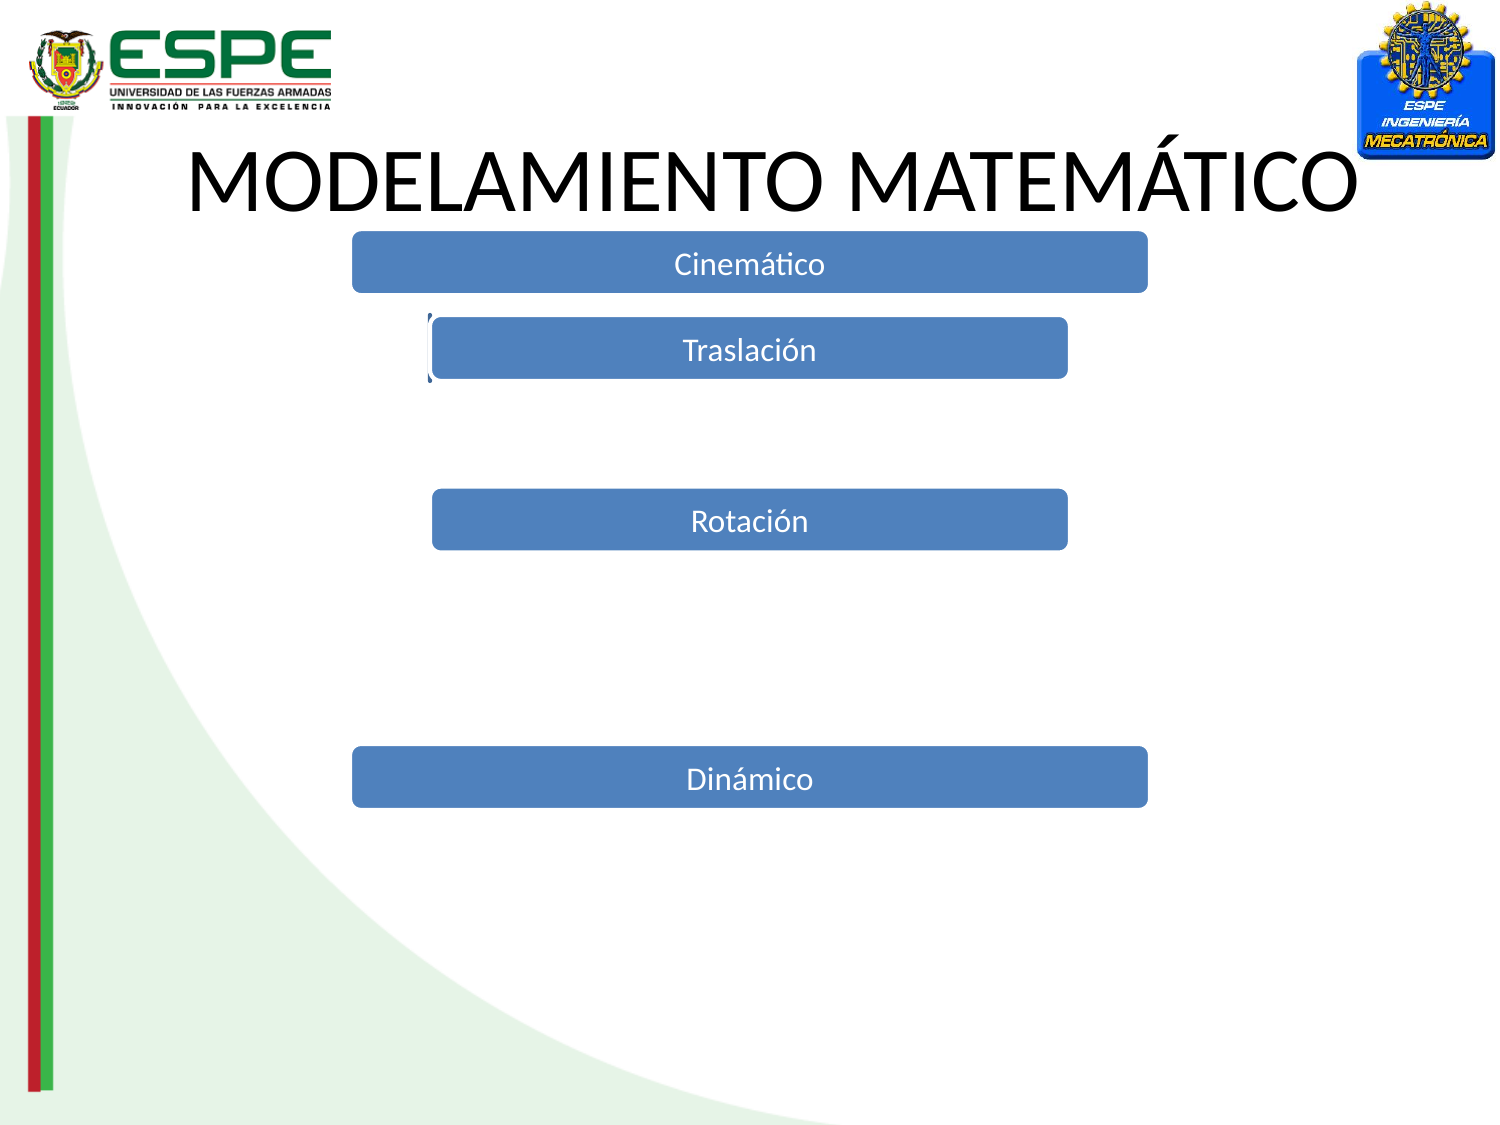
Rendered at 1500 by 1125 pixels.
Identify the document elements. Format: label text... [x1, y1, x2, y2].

title MODELAMIENTO MATEMÁTICO [335, 54, 1411, 296]
picture [0, 30, 880, 1125]
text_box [249, 228, 1251, 897]
picture [1352, 0, 1500, 166]
